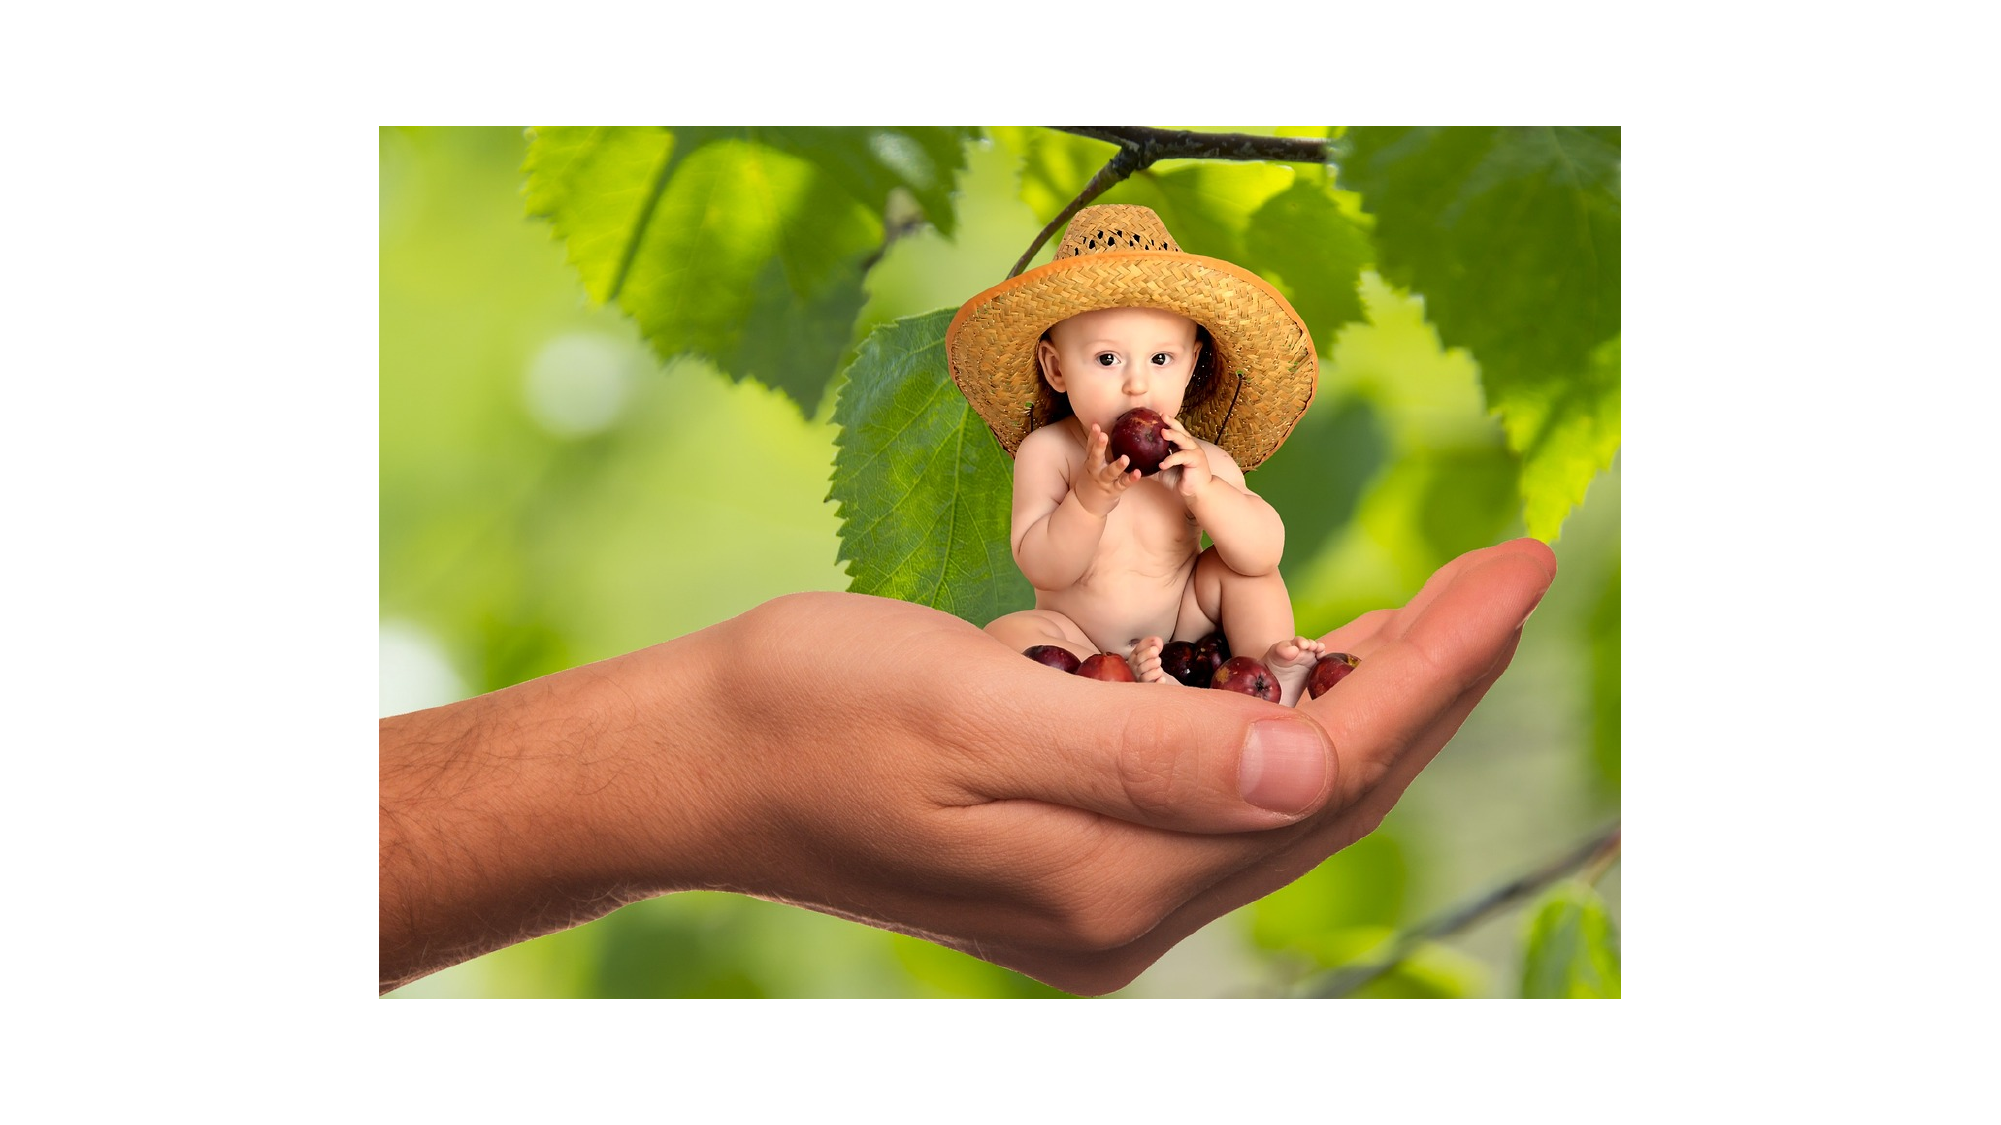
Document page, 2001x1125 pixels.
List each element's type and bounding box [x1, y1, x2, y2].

picture [379, 126, 1621, 999]
